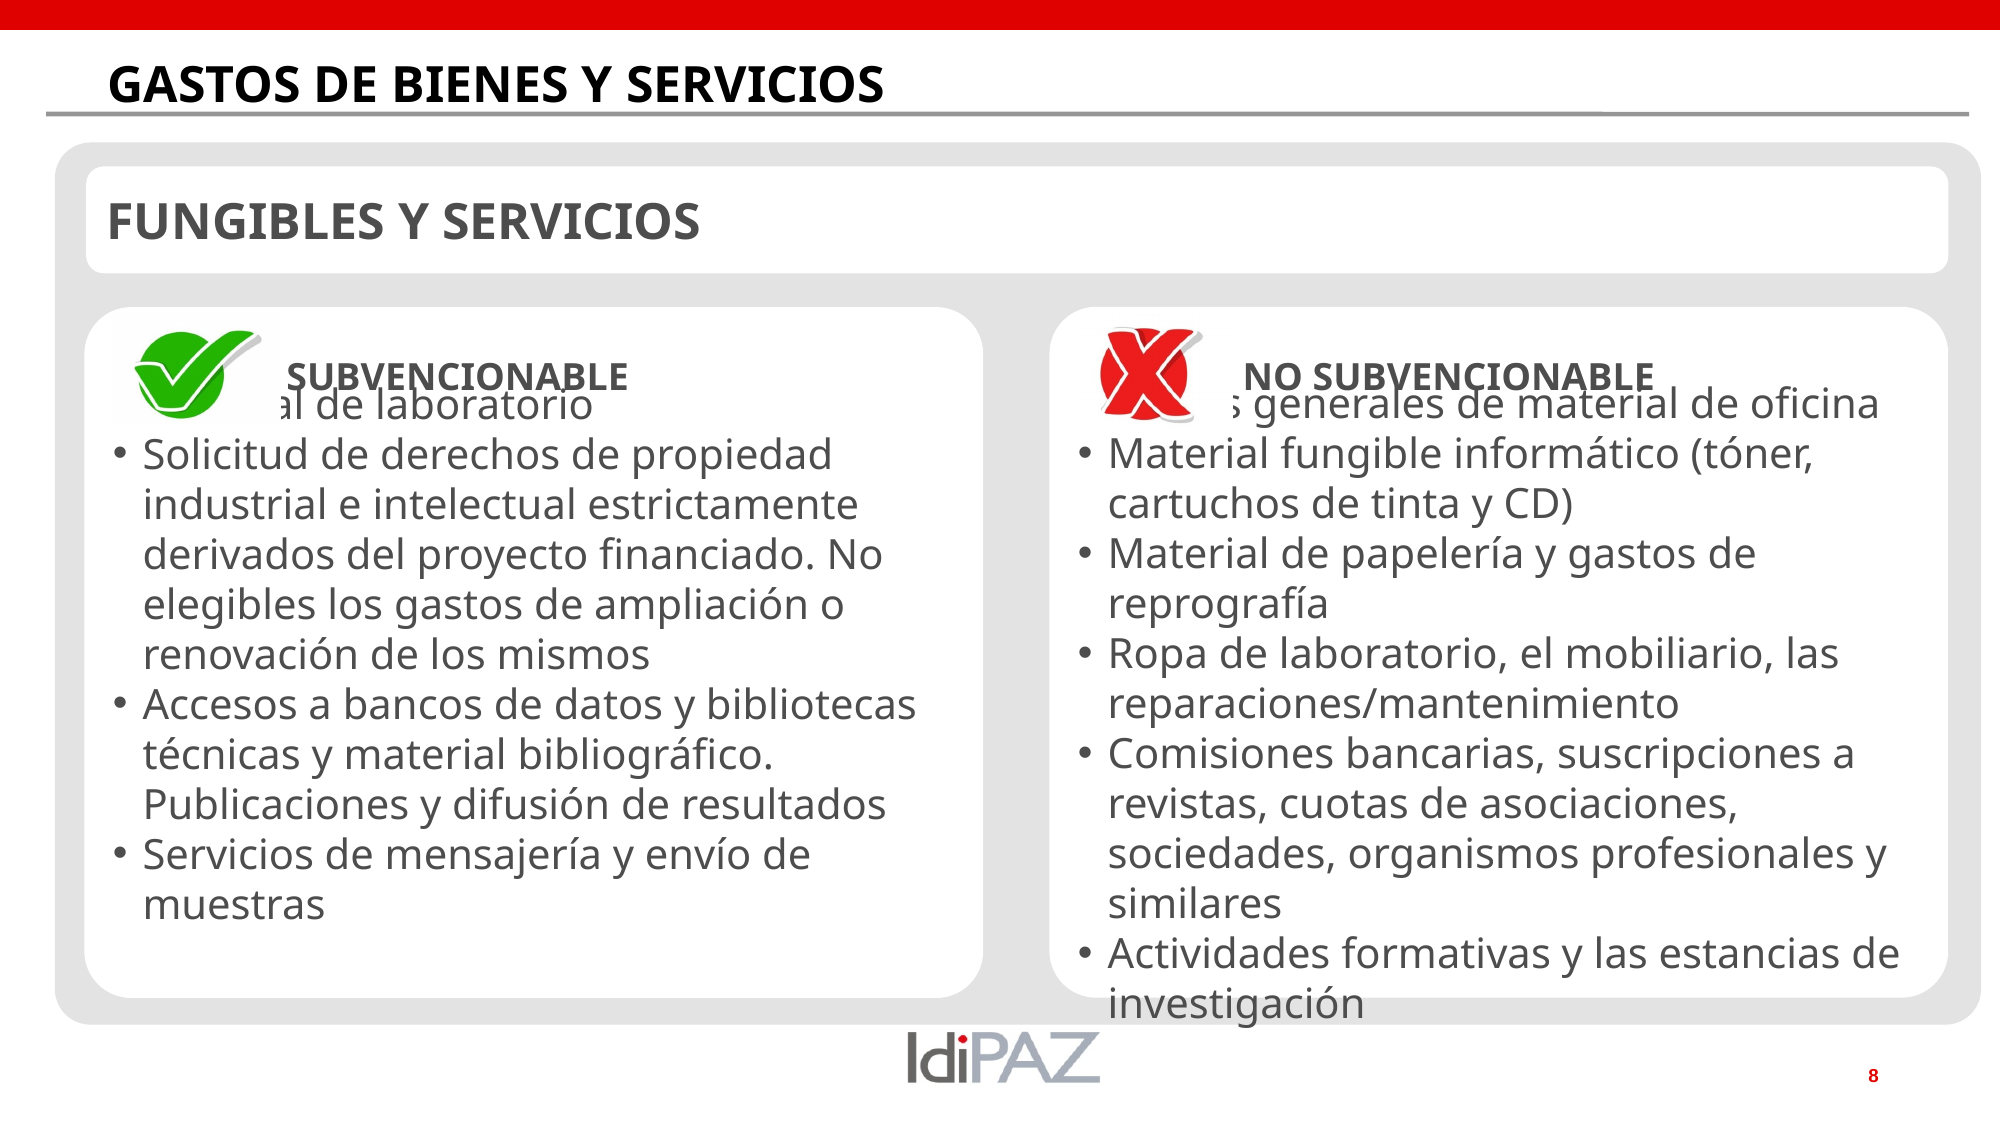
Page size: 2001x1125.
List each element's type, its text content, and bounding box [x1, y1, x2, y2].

text_box Gastos generales de material de oficina Material fungible informático (tóner, cartuchos de tinta y CD) Material de papelería y gastos de reprografía Ropa de laboratorio, el mobiliario, las reparaciones/mantenimiento Comisiones bancarias, suscripciones a revistas, cuotas de asociaciones, sociedades, organismos profesionales y similares Actividades formativas y las estancias de investigación [1047, 304, 1951, 1000]
picture [111, 312, 281, 425]
text_box FUNGIBLES Y SERVICIOS [83, 164, 1951, 276]
text_box SUBVENCIONABLE [287, 346, 755, 406]
picture [1079, 314, 1233, 428]
text_box [52, 140, 1984, 1027]
text_box Material de laboratorio Solicitud de derechos de propiedad industrial e intelectual estrictamente derivados del proyecto financiado. No elegibles los gastos de ampliación o renovación de los mismos Accesos a bancos de datos y bibliotecas técnicas y material bibliográfico. Publicaciones y difusión de resultados Servicios de mensajería y envío de muestras [82, 304, 986, 1001]
title GASTOS DE BIENES Y SERVICIOS [99, 44, 1901, 123]
picture [904, 1028, 1103, 1086]
text_box NO SUBVENCIONABLE [1236, 345, 1711, 406]
